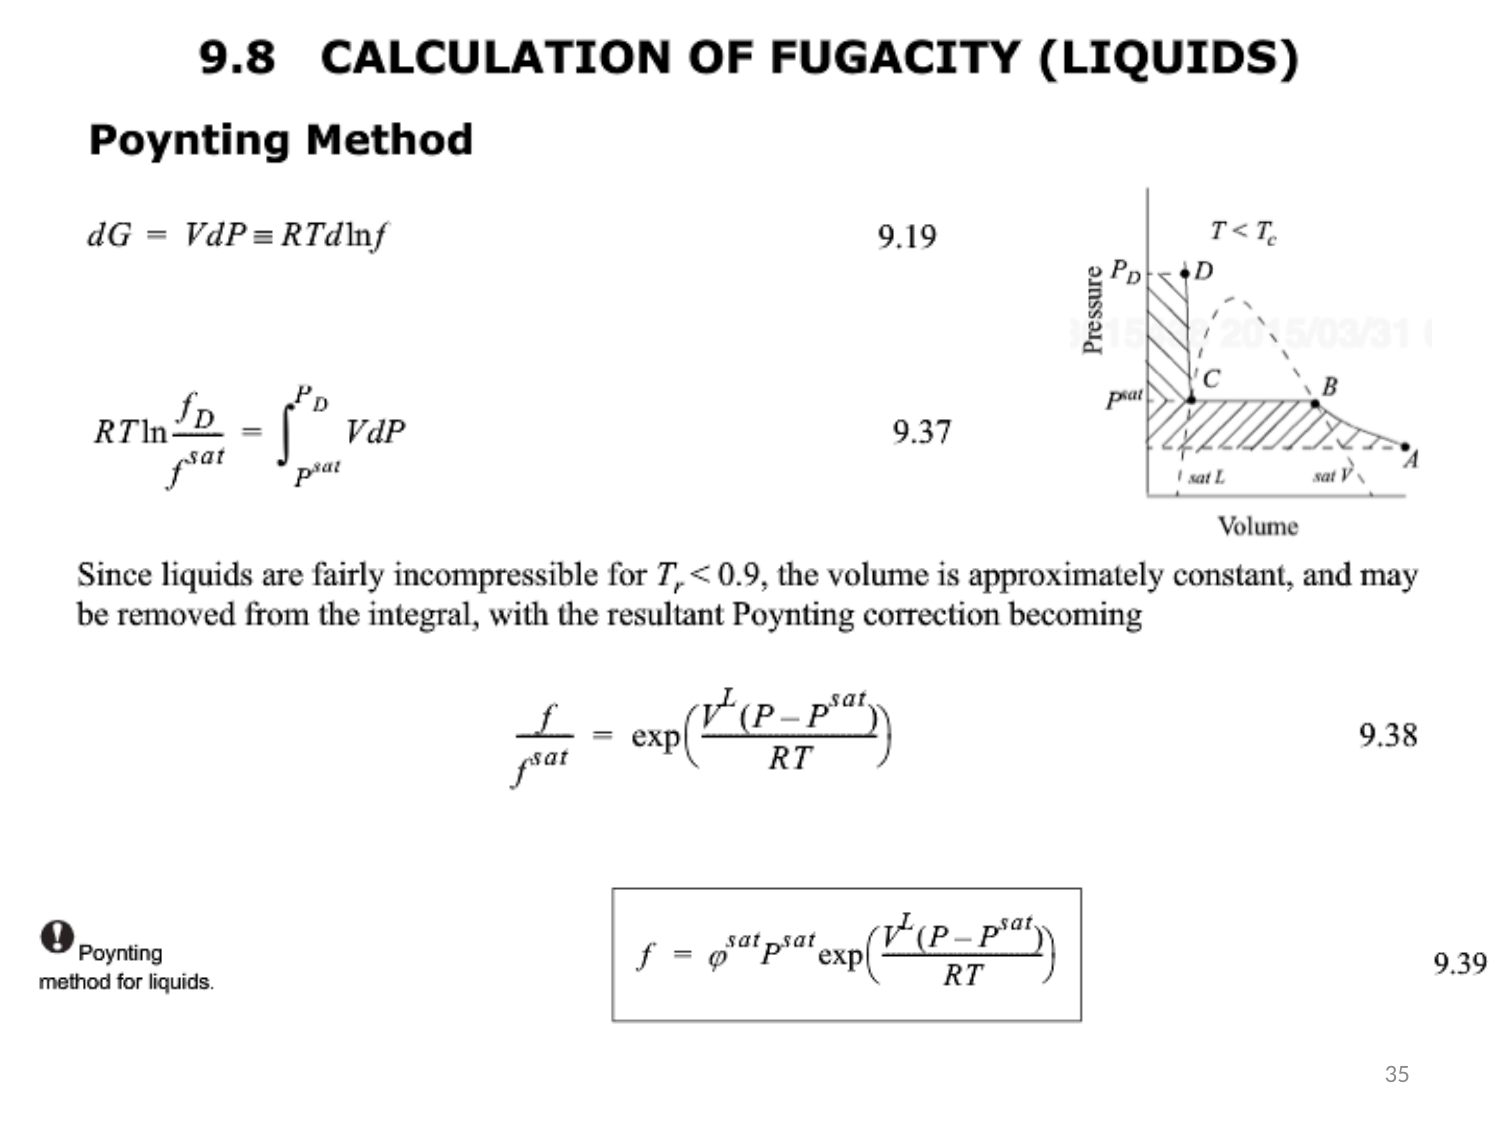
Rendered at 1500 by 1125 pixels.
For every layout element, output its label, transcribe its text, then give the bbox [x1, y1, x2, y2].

picture [74, 351, 970, 521]
picture [74, 25, 1313, 178]
picture [0, 867, 1500, 1043]
slide_number 35 [1074, 1052, 1425, 1103]
picture [74, 202, 945, 264]
picture [62, 177, 1438, 803]
